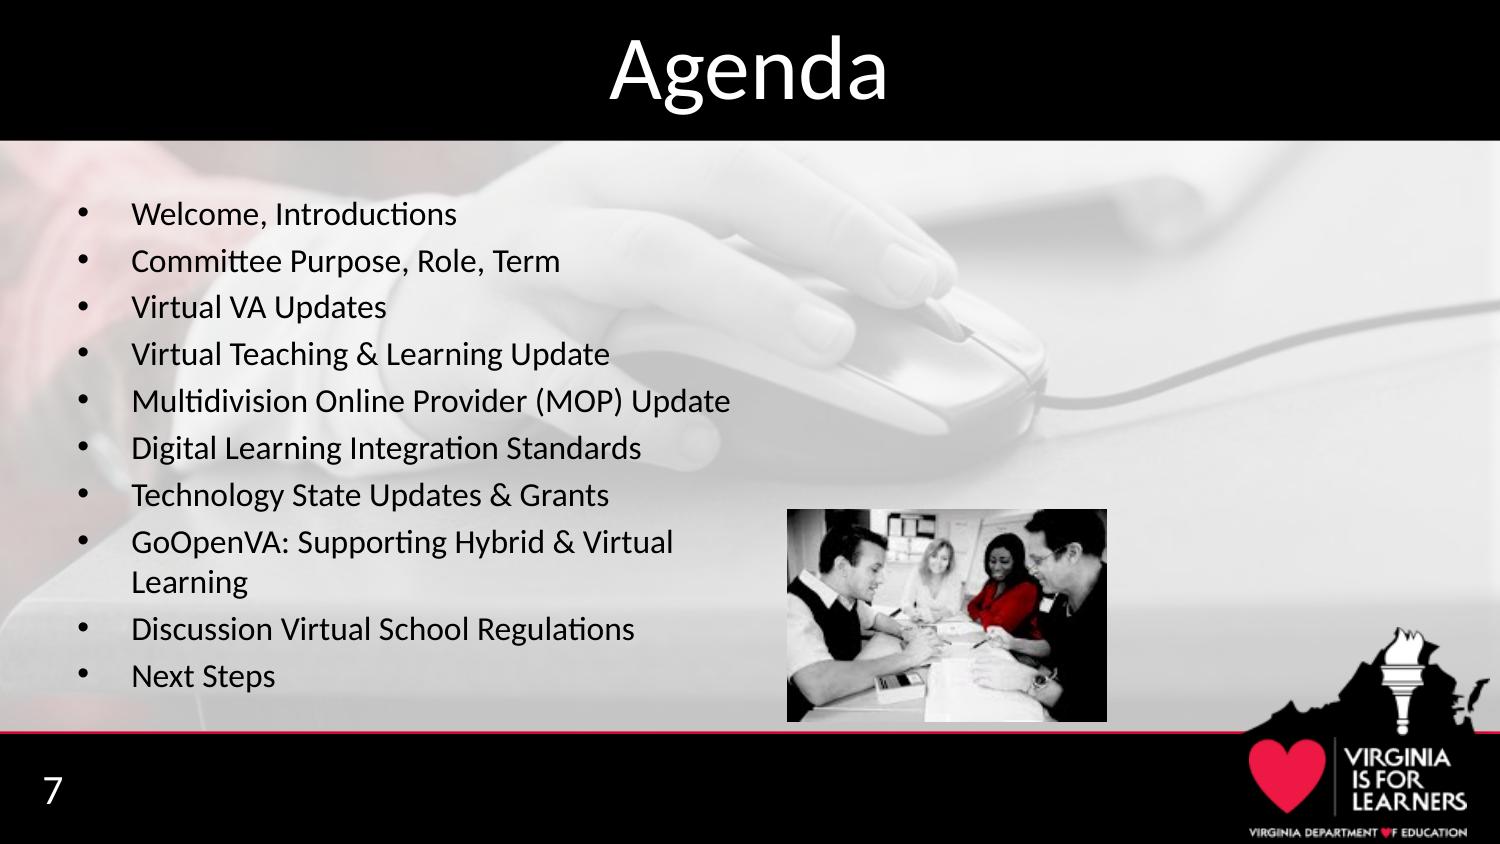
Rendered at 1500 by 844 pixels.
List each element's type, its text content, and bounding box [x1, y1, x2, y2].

picture [787, 509, 1108, 722]
title Agenda [0, 0, 1500, 141]
list Welcome, Introductions Committee Purpose, Role, Term Virtual VA Updates Virtual Teaching & Learning Update Multidivision Online Provider (MOP) Update Digital Learning Integration Standards Technology State Updates & Grants GoOpenVA: Supporting Hybrid & Virtual Learning Discussion Virtual School Regulations Next Steps [62, 184, 800, 710]
picture [1249, 737, 1467, 838]
picture [1240, 627, 1490, 736]
